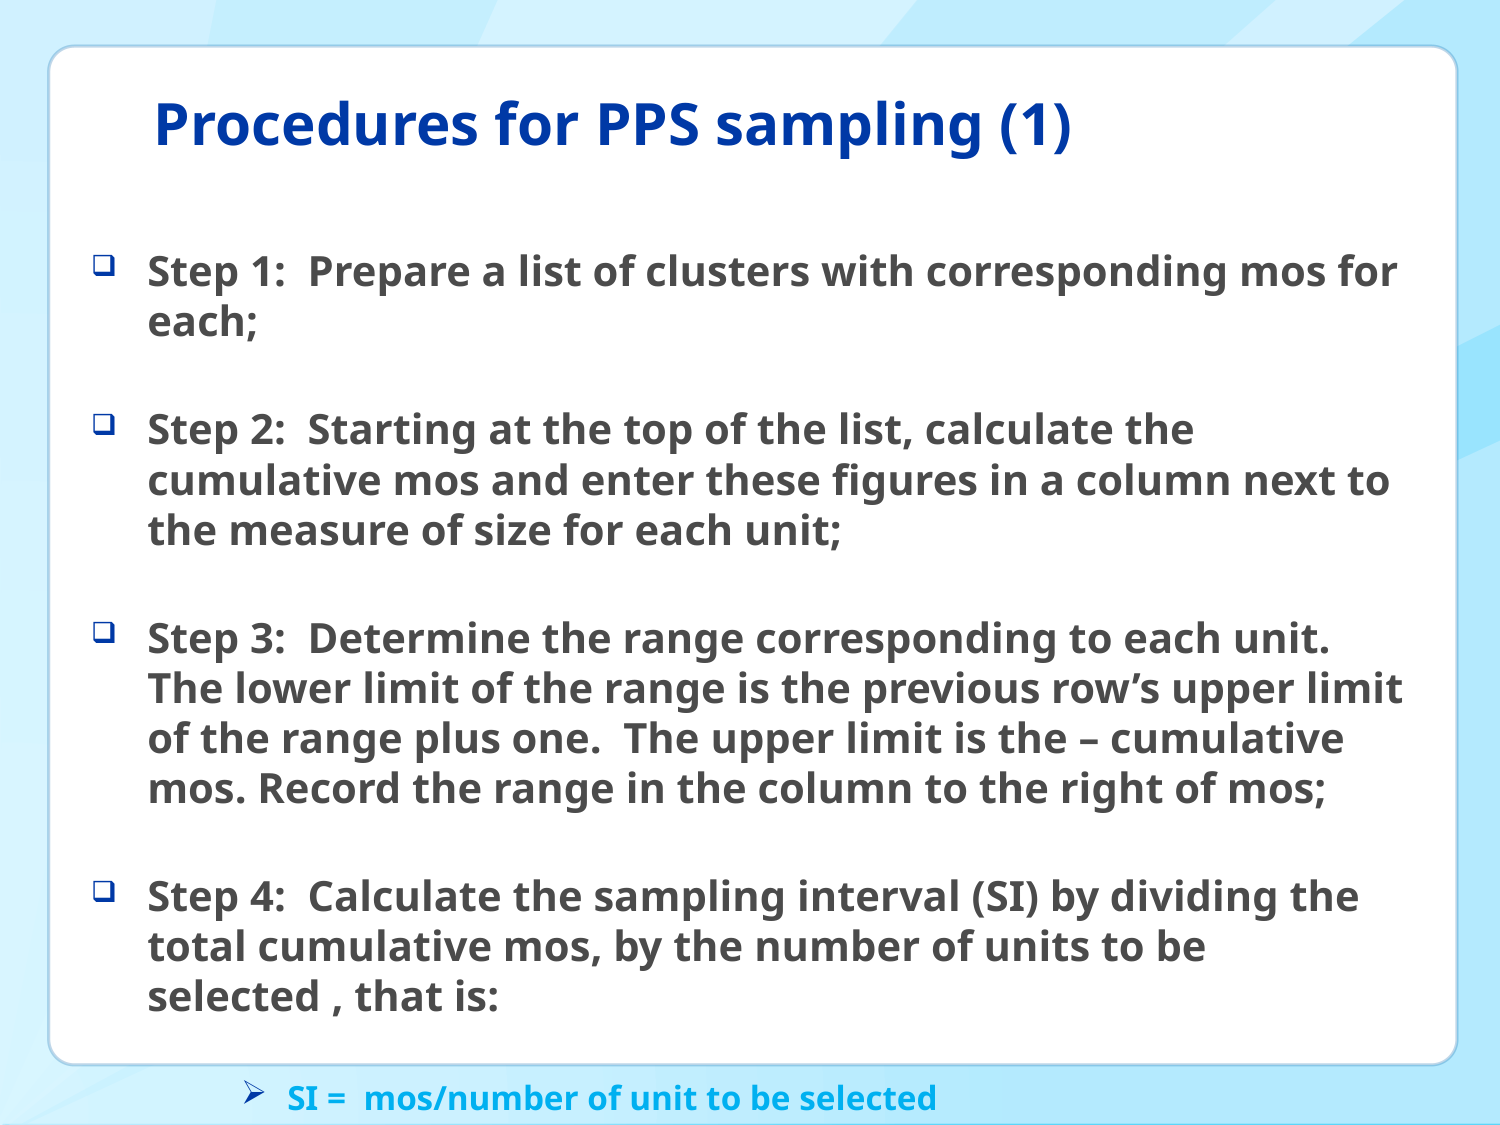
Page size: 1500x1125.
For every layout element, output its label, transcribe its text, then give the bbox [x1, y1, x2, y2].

picture [0, 0, 1500, 1125]
list Step 1: Prepare a list of clusters with corresponding mos for each; Step 2: Starting at the top of the list, calculate the cumulative mos and enter these figures in a column next to the measure of size for each unit; Step 3: Determine the range corresponding to each unit. The lower limit of the range is the previous row’s upper limit of the range plus one. The upper limit is the – cumulative mos. Record the range in the column to the right of mos; Step 4: Calculate the sampling interval (SI) by dividing the total cumulative mos, by the number of units to be selected , that is: SI = mos/number of unit to be selected [76, 237, 1427, 1000]
title Procedures for PPS sampling (1) [78, 85, 1429, 165]
